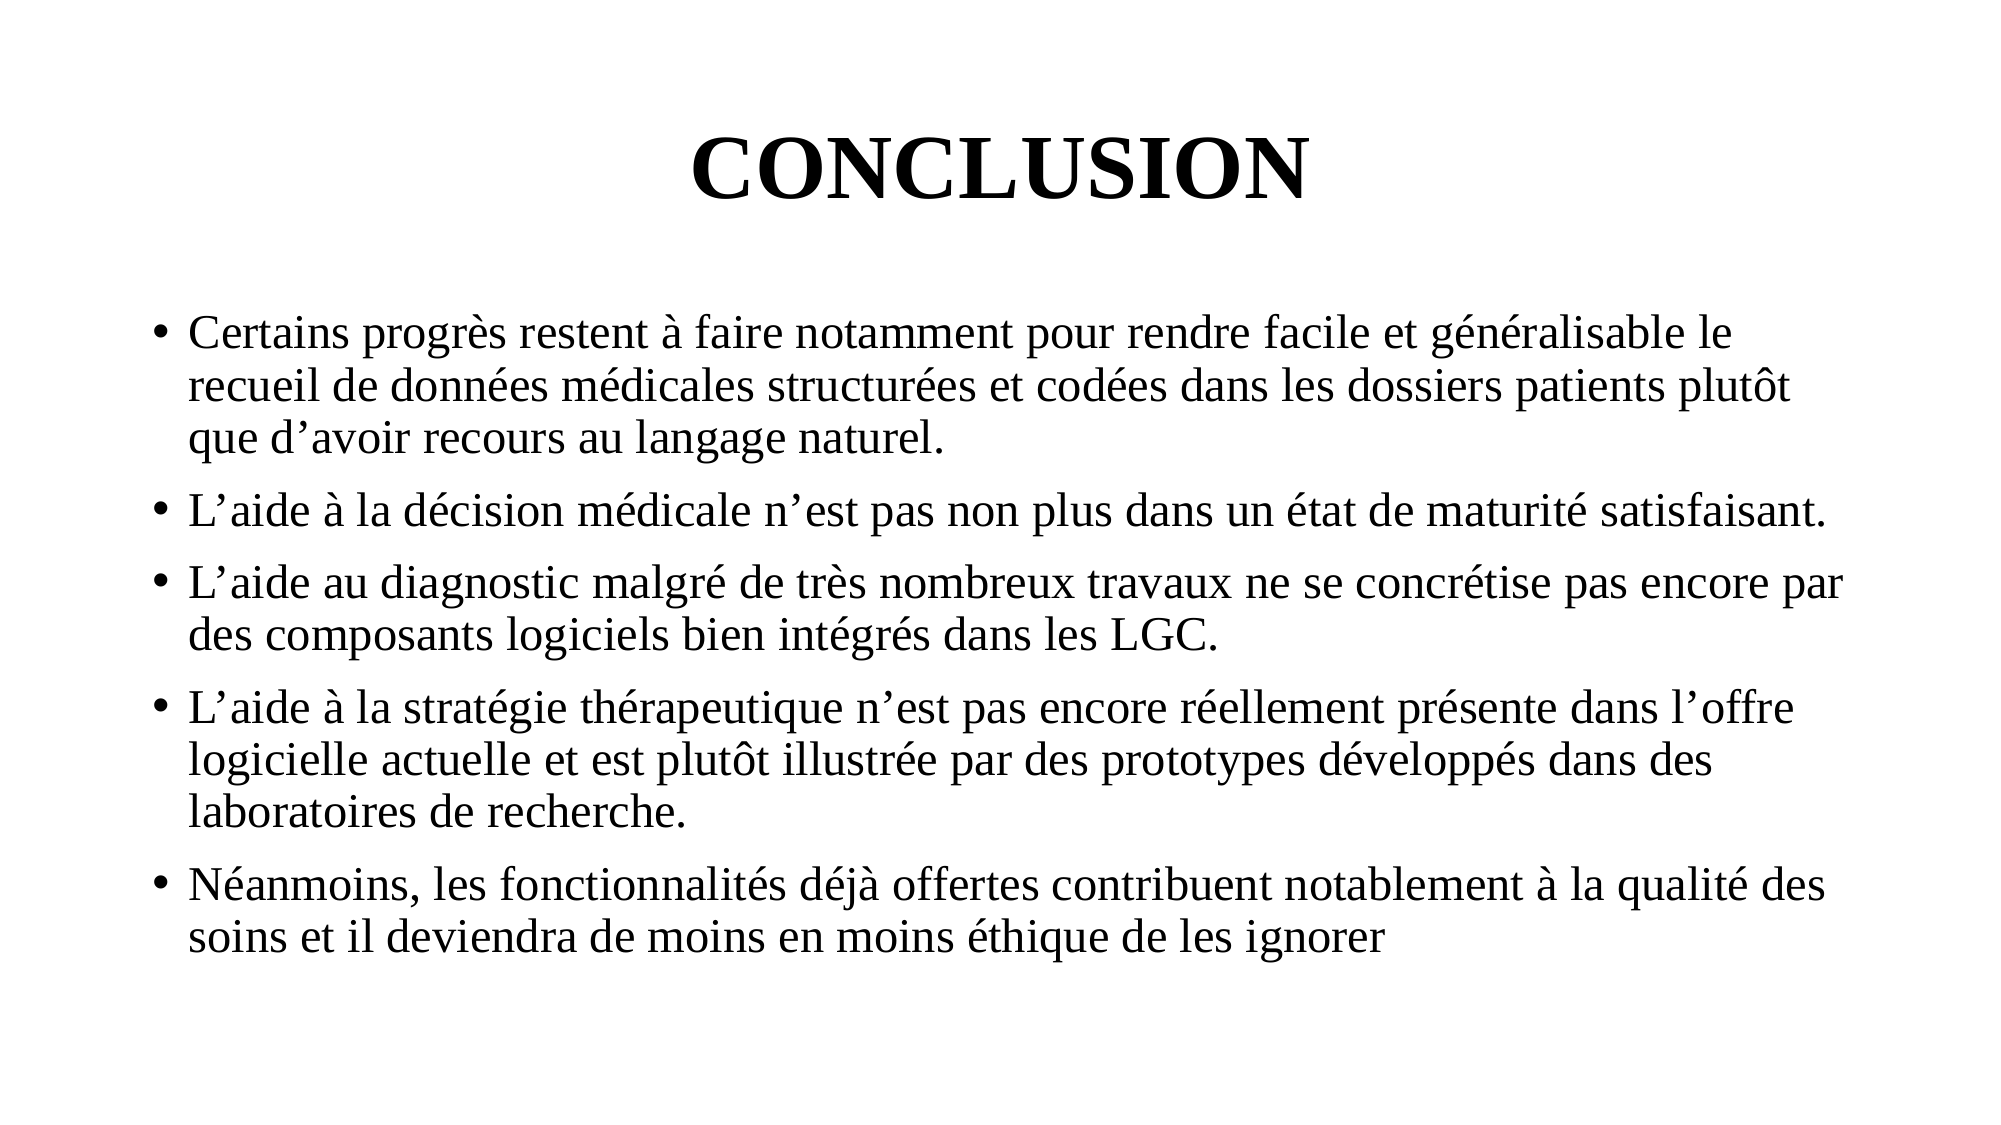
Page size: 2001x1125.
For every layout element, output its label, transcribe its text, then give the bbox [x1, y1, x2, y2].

title CONCLUSION [137, 59, 1863, 278]
list Certains progrès restent à faire notamment pour rendre facile et généralisable le recueil de données médicales structurées et codées dans les dossiers patients plutôt que d’avoir recours au langage naturel. L’aide à la décision médicale n’est pas non plus dans un état de maturité satisfaisant. L’aide au diagnostic malgré de très nombreux travaux ne se concrétise pas encore par des composants logiciels bien intégrés dans les LGC. L’aide à la stratégie thérapeutique n’est pas encore réellement présente dans l’offre logicielle actuelle et est plutôt illustrée par des prototypes développés dans des laboratoires de recherche. Néanmoins, les fonctionnalités déjà offertes contribuent notablement à la qualité des soins et il deviendra de moins en moins éthique de les ignorer [137, 299, 1863, 1014]
